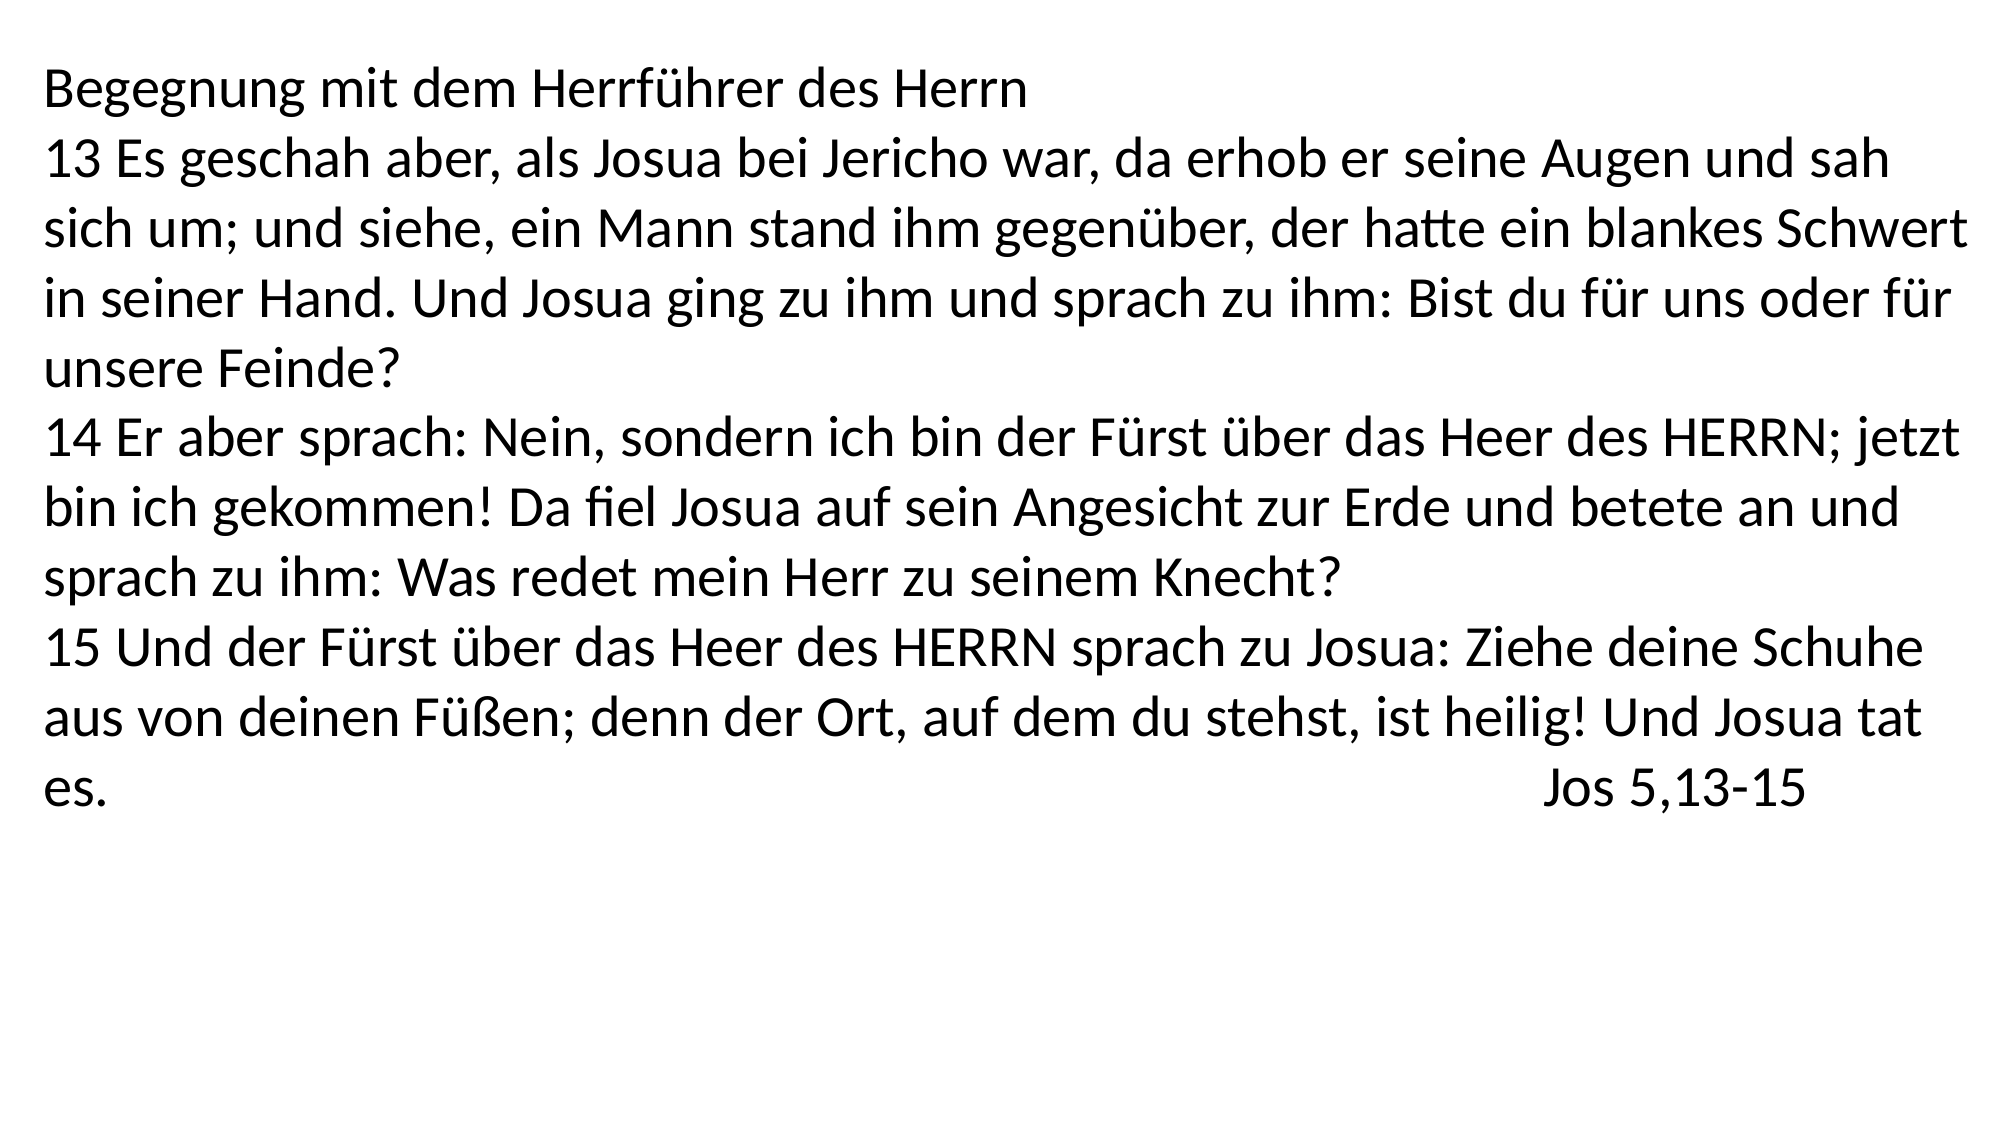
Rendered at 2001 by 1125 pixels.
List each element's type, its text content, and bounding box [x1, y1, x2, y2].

text_box Begegnung mit dem Herrführer des Herrn 13 Es geschah aber, als Josua bei Jericho war, da erhob er seine Augen und sah sich um; und siehe, ein Mann stand ihm gegenüber, der hatte ein blankes Schwert in seiner Hand. Und Josua ging zu ihm und sprach zu ihm: Bist du für uns oder für unsere Feinde? 14 Er aber sprach: Nein, sondern ich bin der Fürst über das Heer des HERRN; jetzt bin ich gekommen! Da fiel Josua auf sein Angesicht zur Erde und betete an und sprach zu ihm: Was redet mein Herr zu seinem Knecht? 15 Und der Fürst über das Heer des HERRN sprach zu Josua: Ziehe deine Schuhe aus von deinen Füßen; denn der Ort, auf dem du stehst, ist heilig! Und Josua tat es. Jos 5,13-15 [28, 41, 2000, 826]
